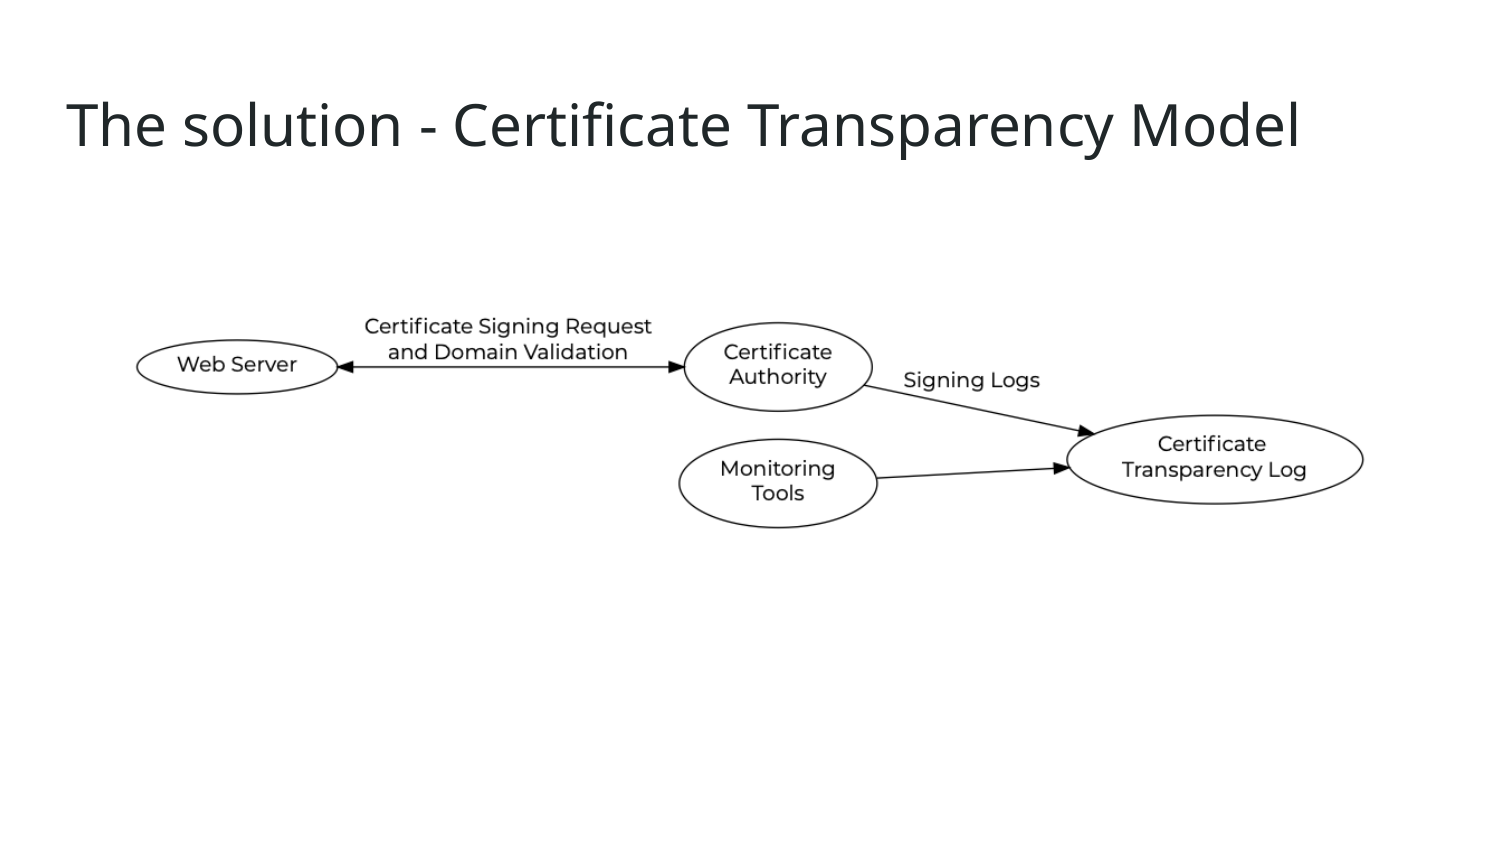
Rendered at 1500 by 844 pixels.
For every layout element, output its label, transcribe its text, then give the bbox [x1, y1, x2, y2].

picture [131, 309, 1369, 534]
title The solution - Certificate Transparency Model [51, 72, 1449, 167]
